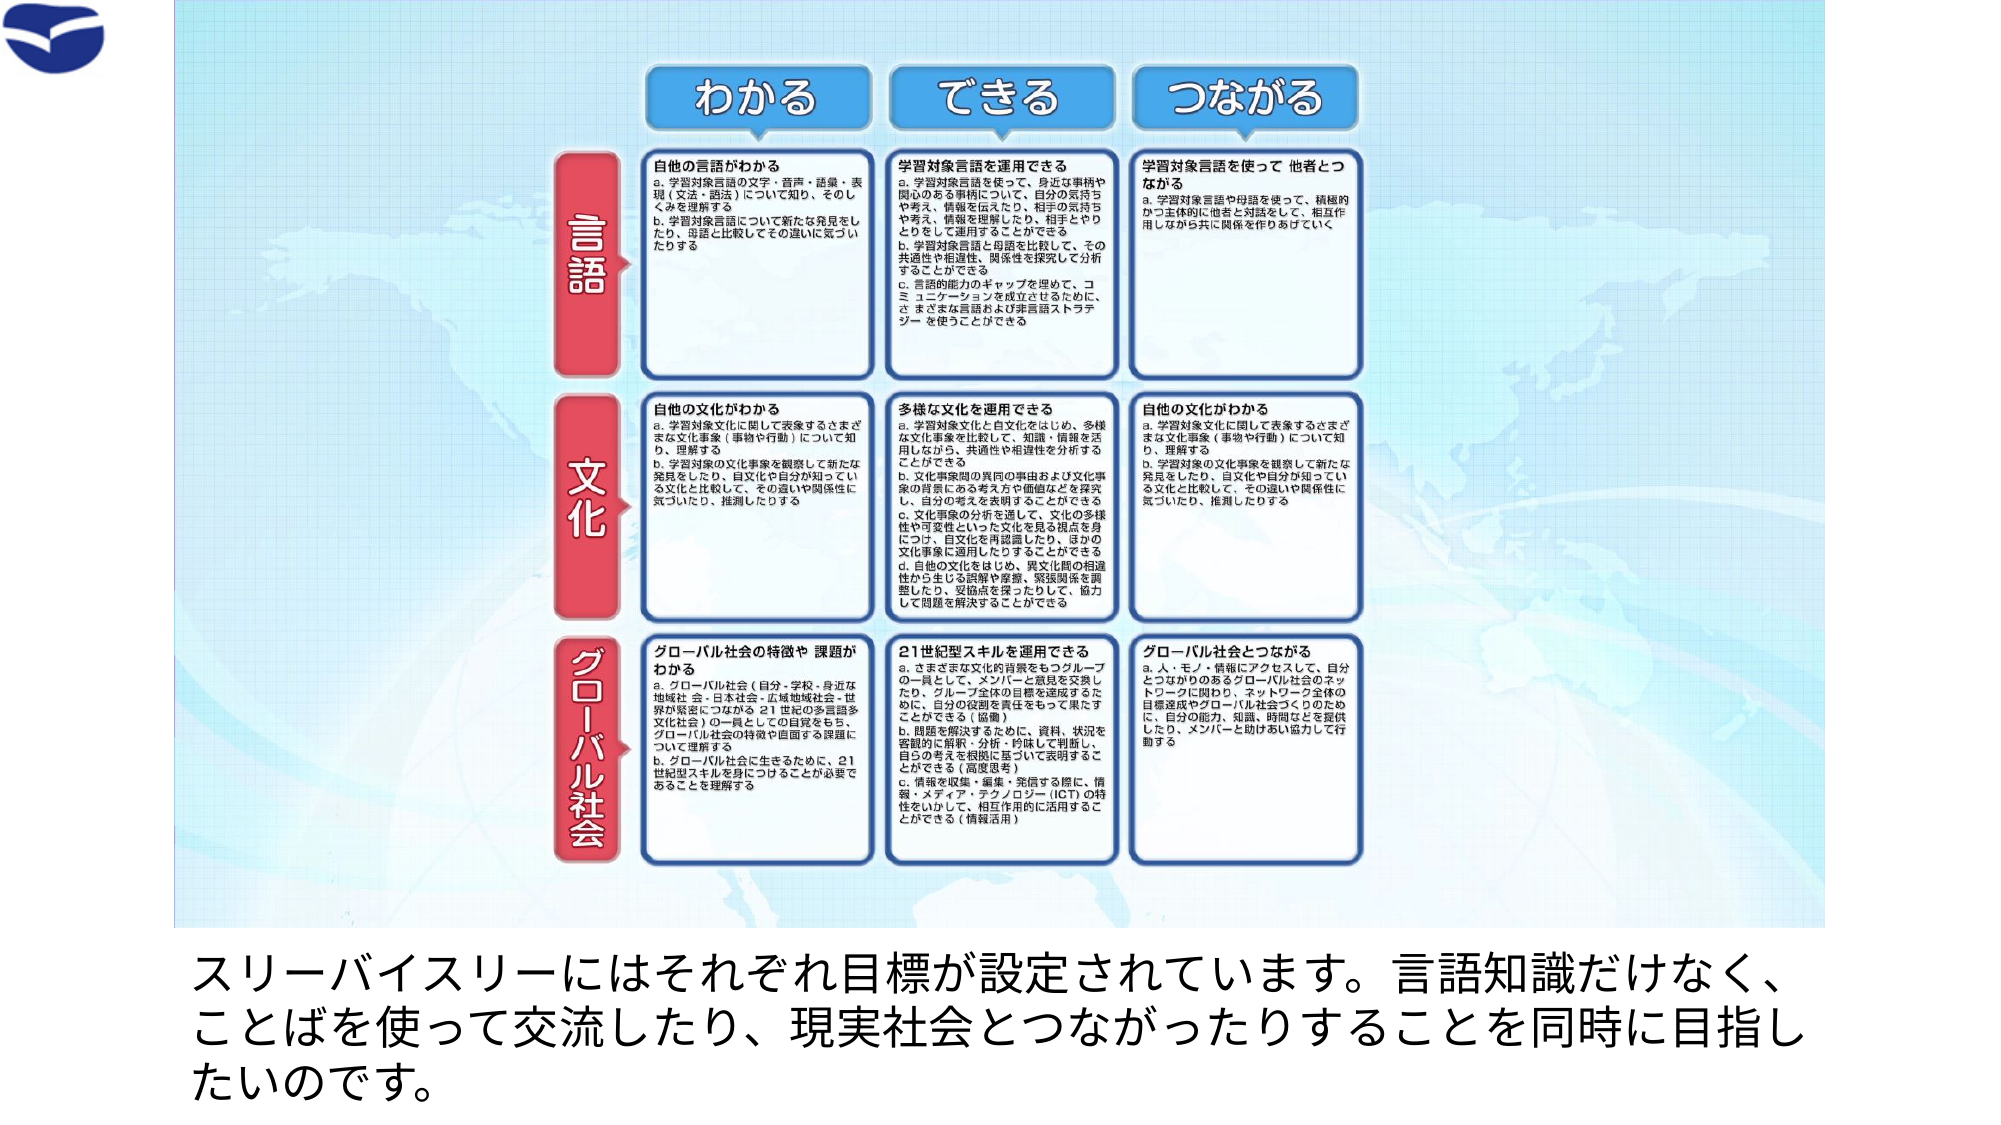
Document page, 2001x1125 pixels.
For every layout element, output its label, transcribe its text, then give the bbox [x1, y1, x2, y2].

picture [0, 0, 107, 77]
title スリーバイスリーにはそれぞれ目標が設定されています。言語知識だけなく、ことばを使って交流したり、現実社会とつながったりすることを同時に目指したいのです。 [174, 937, 1825, 1125]
picture [174, 0, 1825, 929]
